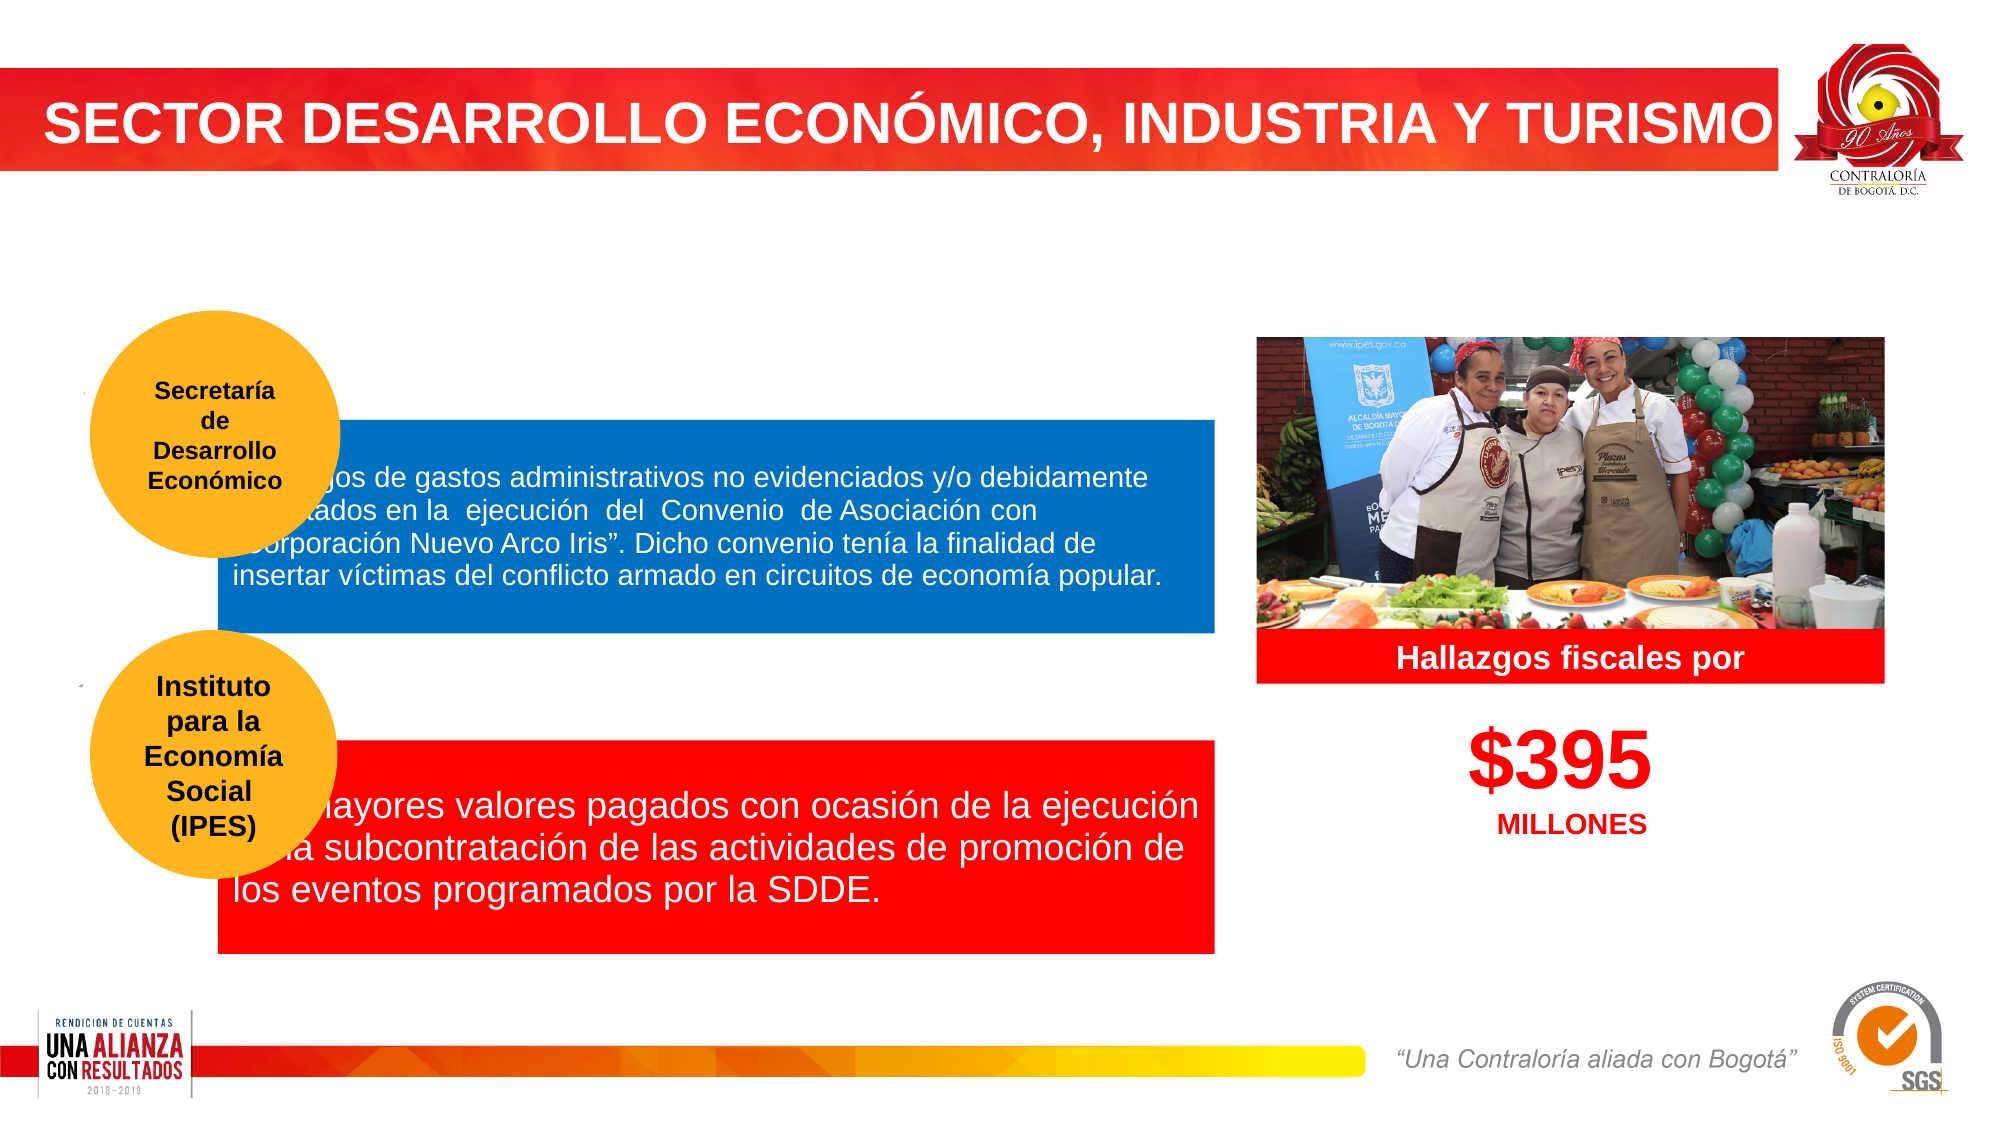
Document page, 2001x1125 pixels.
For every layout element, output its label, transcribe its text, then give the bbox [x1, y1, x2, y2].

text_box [76, 219, 1215, 968]
text_box SECTOR DESARROLLO ECONÓMICO, INDUSTRIA Y TURISMO [1779, 77, 1842, 163]
picture [0, 0, 2001, 1125]
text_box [1256, 337, 1885, 685]
text_box $395 MILLONES [1304, 697, 1841, 848]
